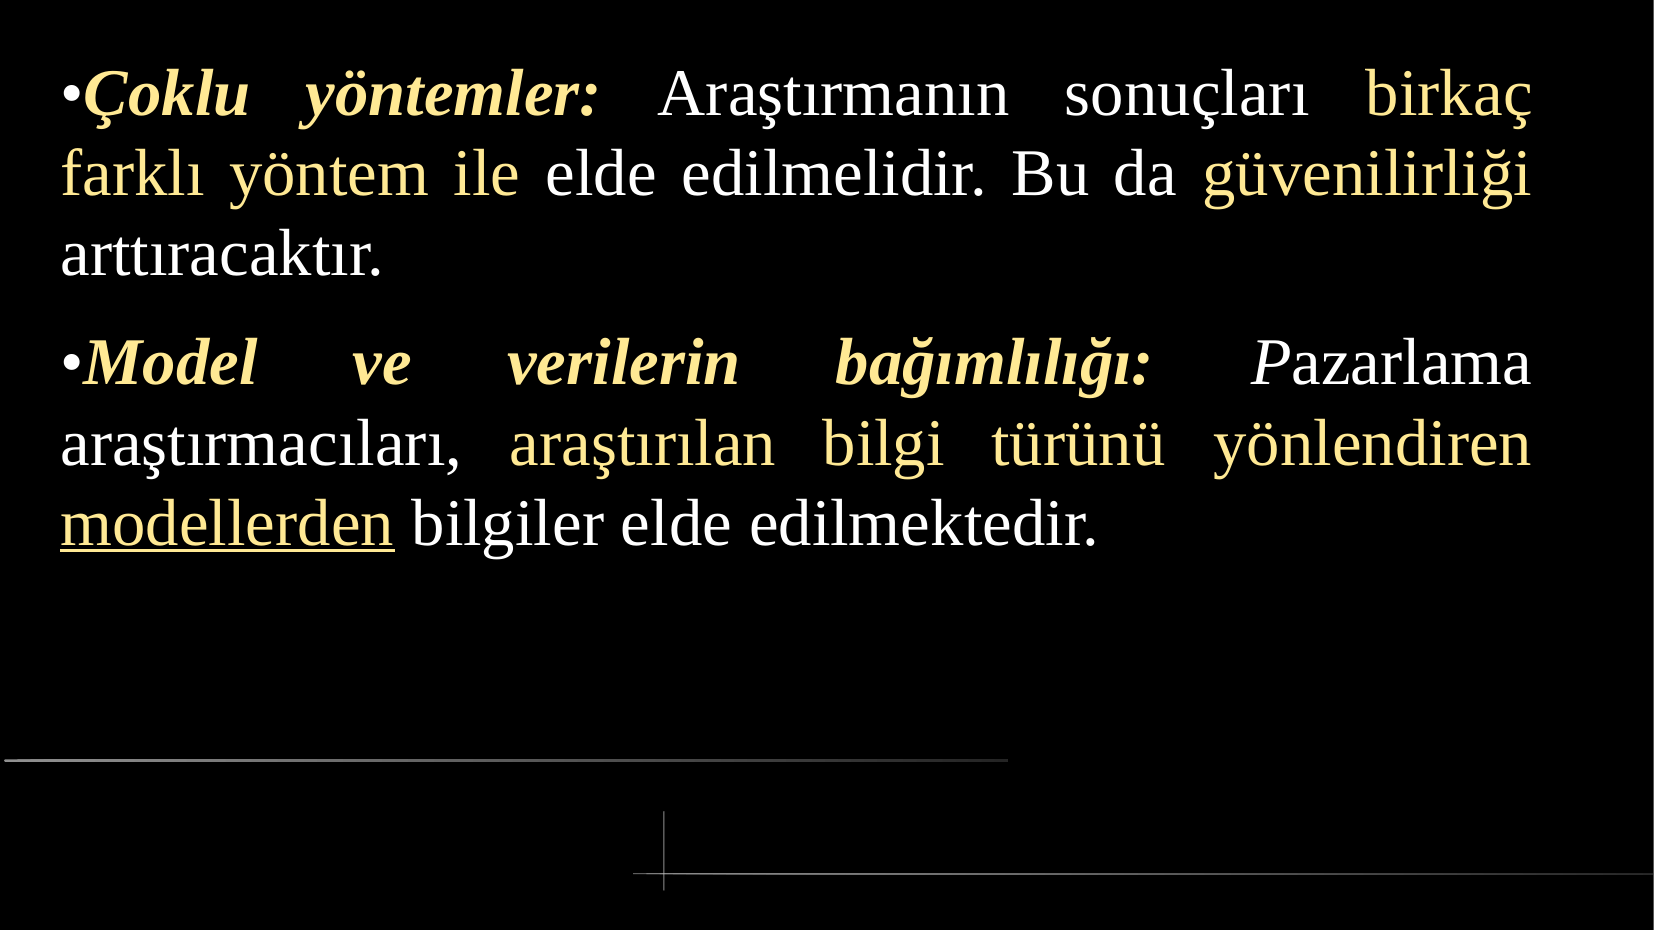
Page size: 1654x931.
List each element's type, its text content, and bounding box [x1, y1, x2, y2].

list •Çoklu yöntemler: Araştırmanın sonuçları birkaç farklı yöntem ile elde edilmelidir. Bu da güvenilirliği arttıracaktır. •Model ve verilerin bağımlılığı: Pazarlama araştırmacıları, araştırılan bilgi türünü yönlendiren modellerden bilgiler elde edilmektedir. [60, 48, 1533, 866]
